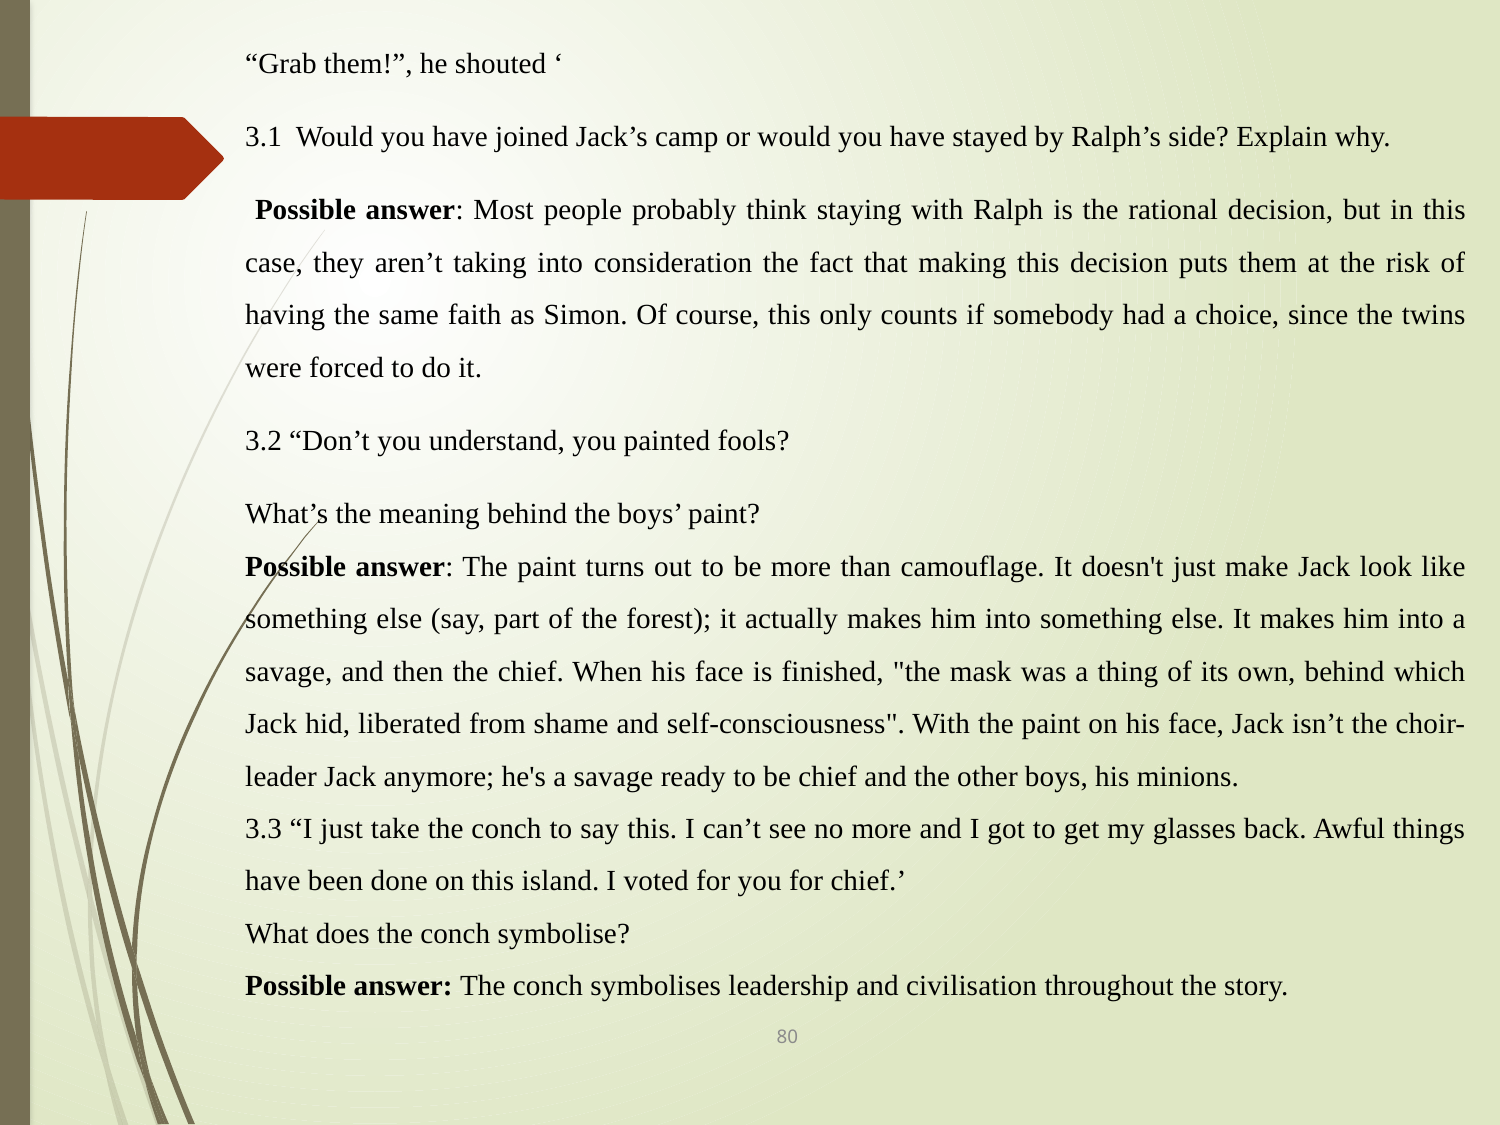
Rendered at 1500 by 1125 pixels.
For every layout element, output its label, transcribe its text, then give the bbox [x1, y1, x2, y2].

list “Grab them!”, he shouted ‘ 3.1 Would you have joined Jack’s camp or would you have stayed by Ralph’s side? Explain why. Possible answer: Most people probably think staying with Ralph is the rational decision, but in this case, they aren’t taking into consideration the fact that making this decision puts them at the risk of having the same faith as Simon. Of course, this only counts if somebody had a choice, since the twins were forced to do it. 3.2 “Don’t you understand, you painted fools? What’s the meaning behind the boys’ paint? Possible answer: The paint turns out to be more than camouflage. It doesn't just make Jack look like something else (say, part of the forest); it actually makes him into something else. It makes him into a savage, and then the chief. When his face is finished, "the mask was a thing of its own, behind which Jack hid, liberated from shame and self-consciousness". With the paint on his face, Jack isn’t the choir-leader Jack anymore; he's a savage ready to be chief and the other boys, his minions. 3.3 “I just take the conch to say this. I can’t see no more and I got to get my glasses back. Awful things have been done on this island. I voted for you for chief.’ What does the conch symbolise? Possible answer: The conch symbolises leadership and civilisation throughout the story. [230, 19, 1483, 1035]
footer 80 [318, 1006, 1257, 1067]
